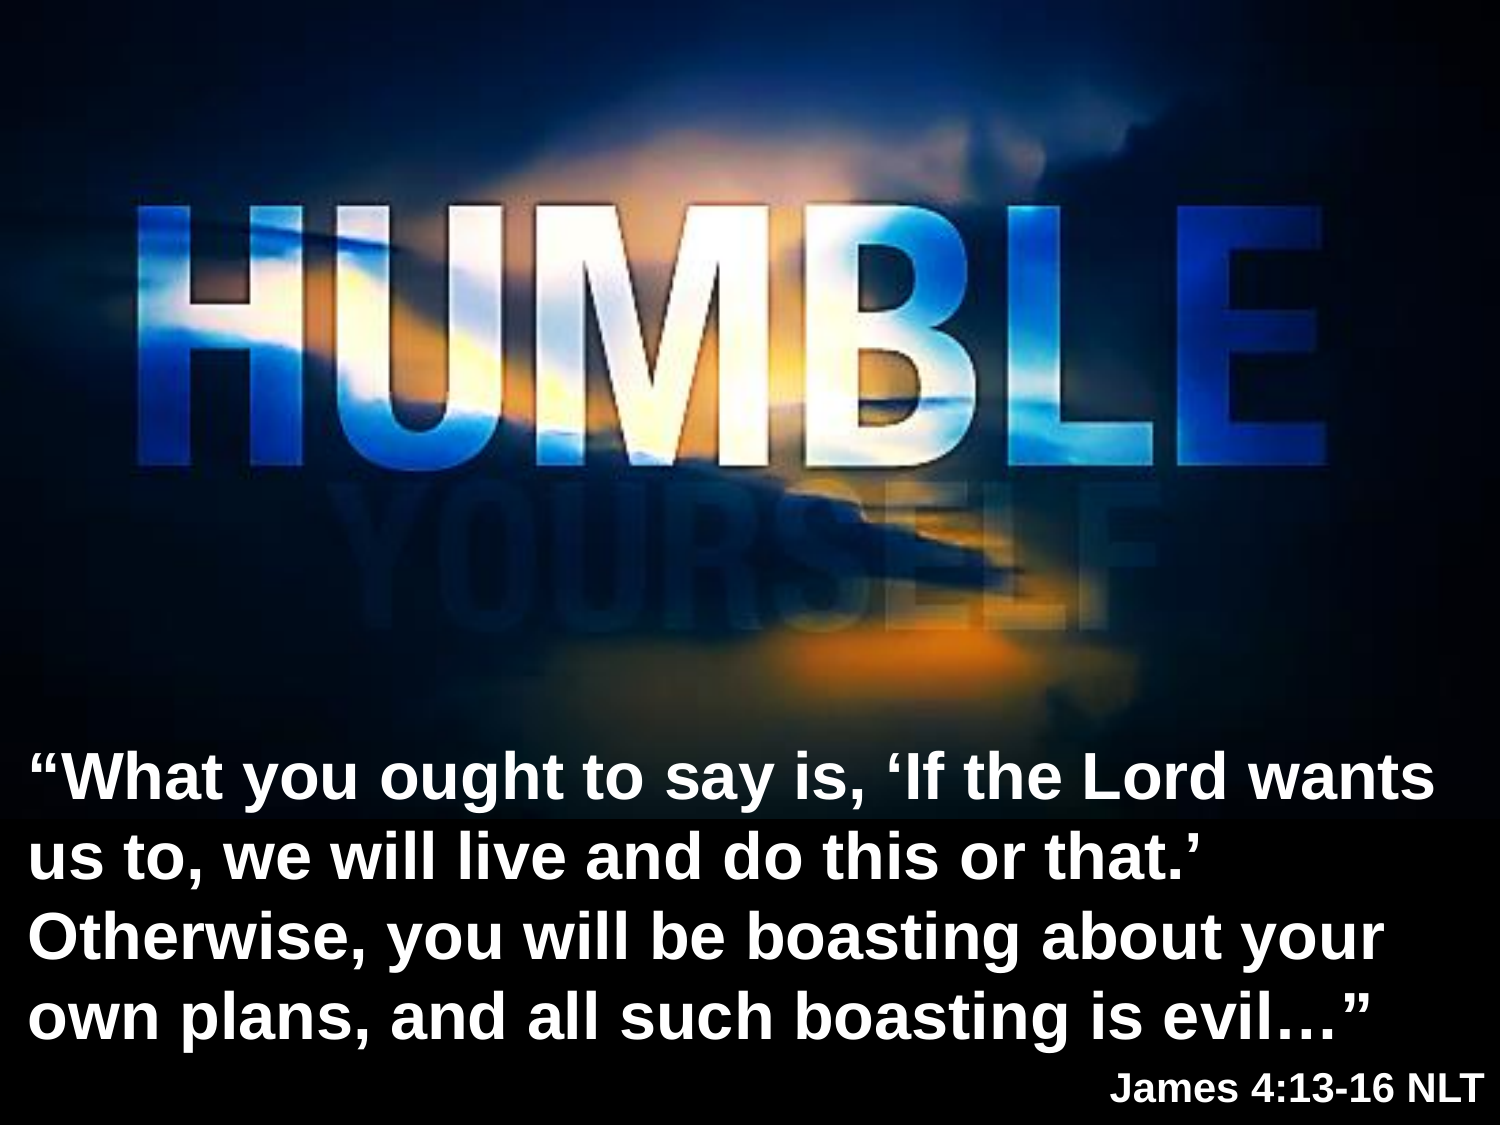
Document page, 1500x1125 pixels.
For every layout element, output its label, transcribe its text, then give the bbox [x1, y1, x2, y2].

list “What you ought to say is, ‘If the Lord wants us to, we will live and do this or that.’ Otherwise, you will be boasting about your own plans, and all such boasting is evil…” James 4:13-16 NLT [12, 826, 1500, 1125]
picture [0, 0, 1500, 819]
